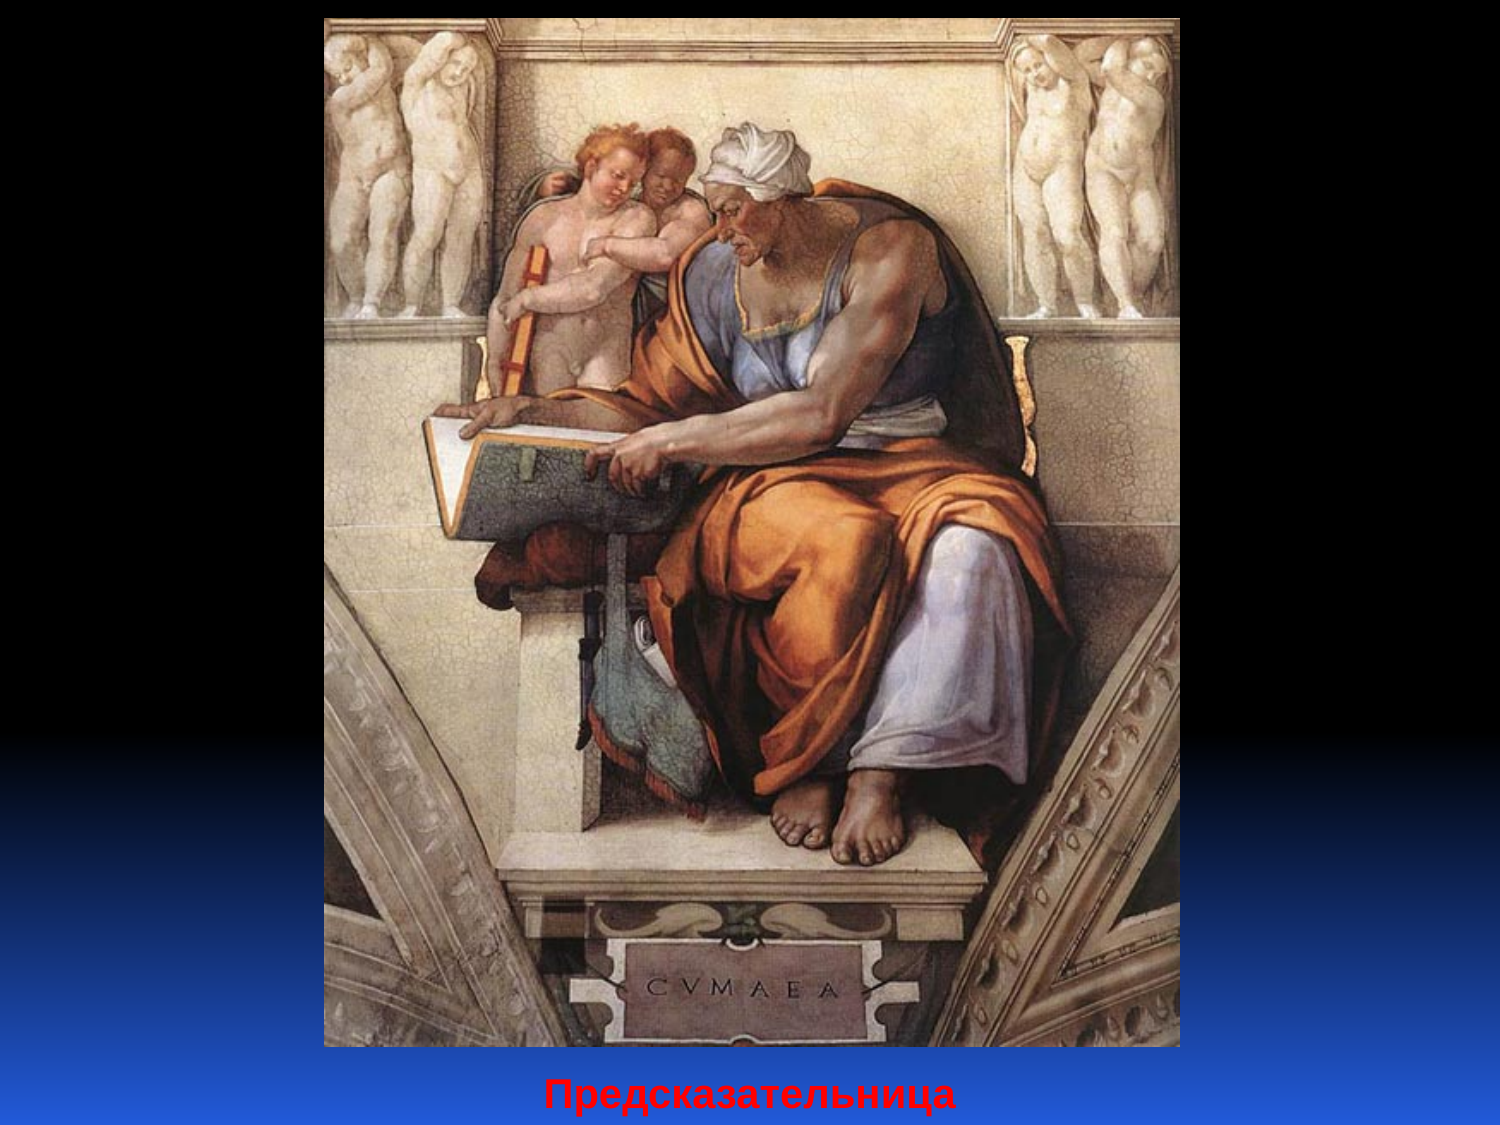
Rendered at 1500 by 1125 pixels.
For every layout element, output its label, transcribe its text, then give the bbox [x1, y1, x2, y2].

text_box Предсказательница [0, 1059, 1500, 1125]
picture [324, 18, 1181, 1048]
